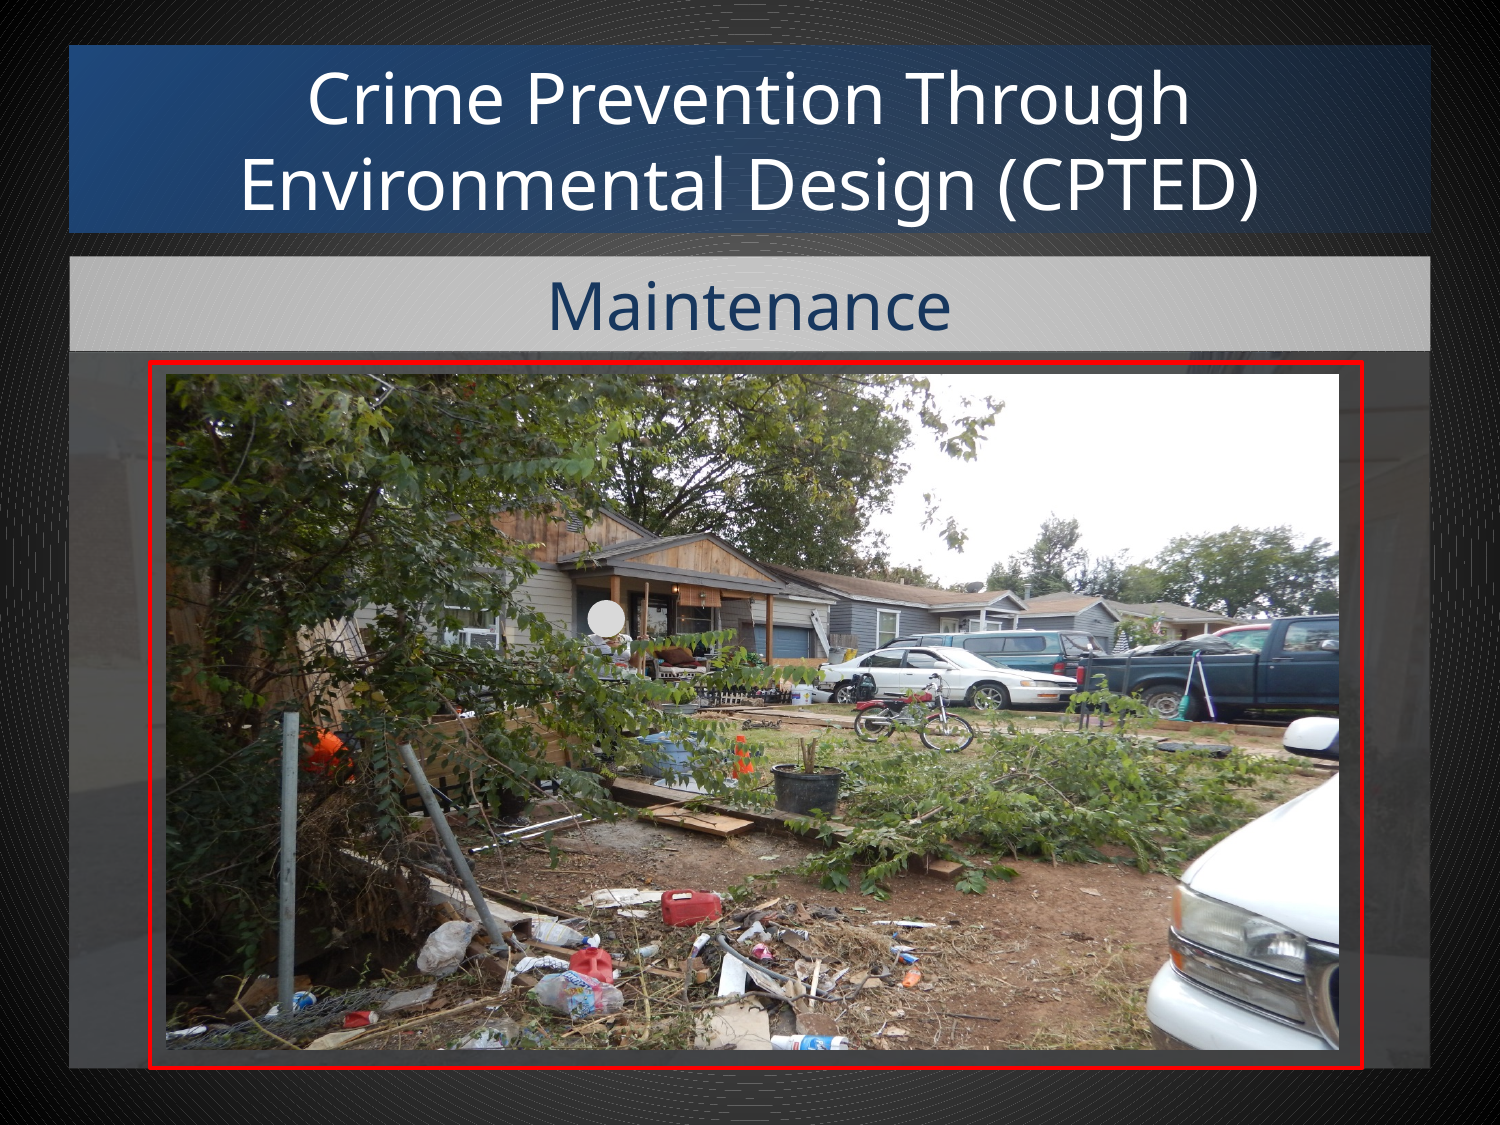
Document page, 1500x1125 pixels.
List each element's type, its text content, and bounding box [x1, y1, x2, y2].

title Crime Prevention Through Environmental Design (CPTED) [69, 45, 1431, 233]
picture [68, 352, 1429, 1069]
text_box Maintenance [69, 256, 1431, 351]
